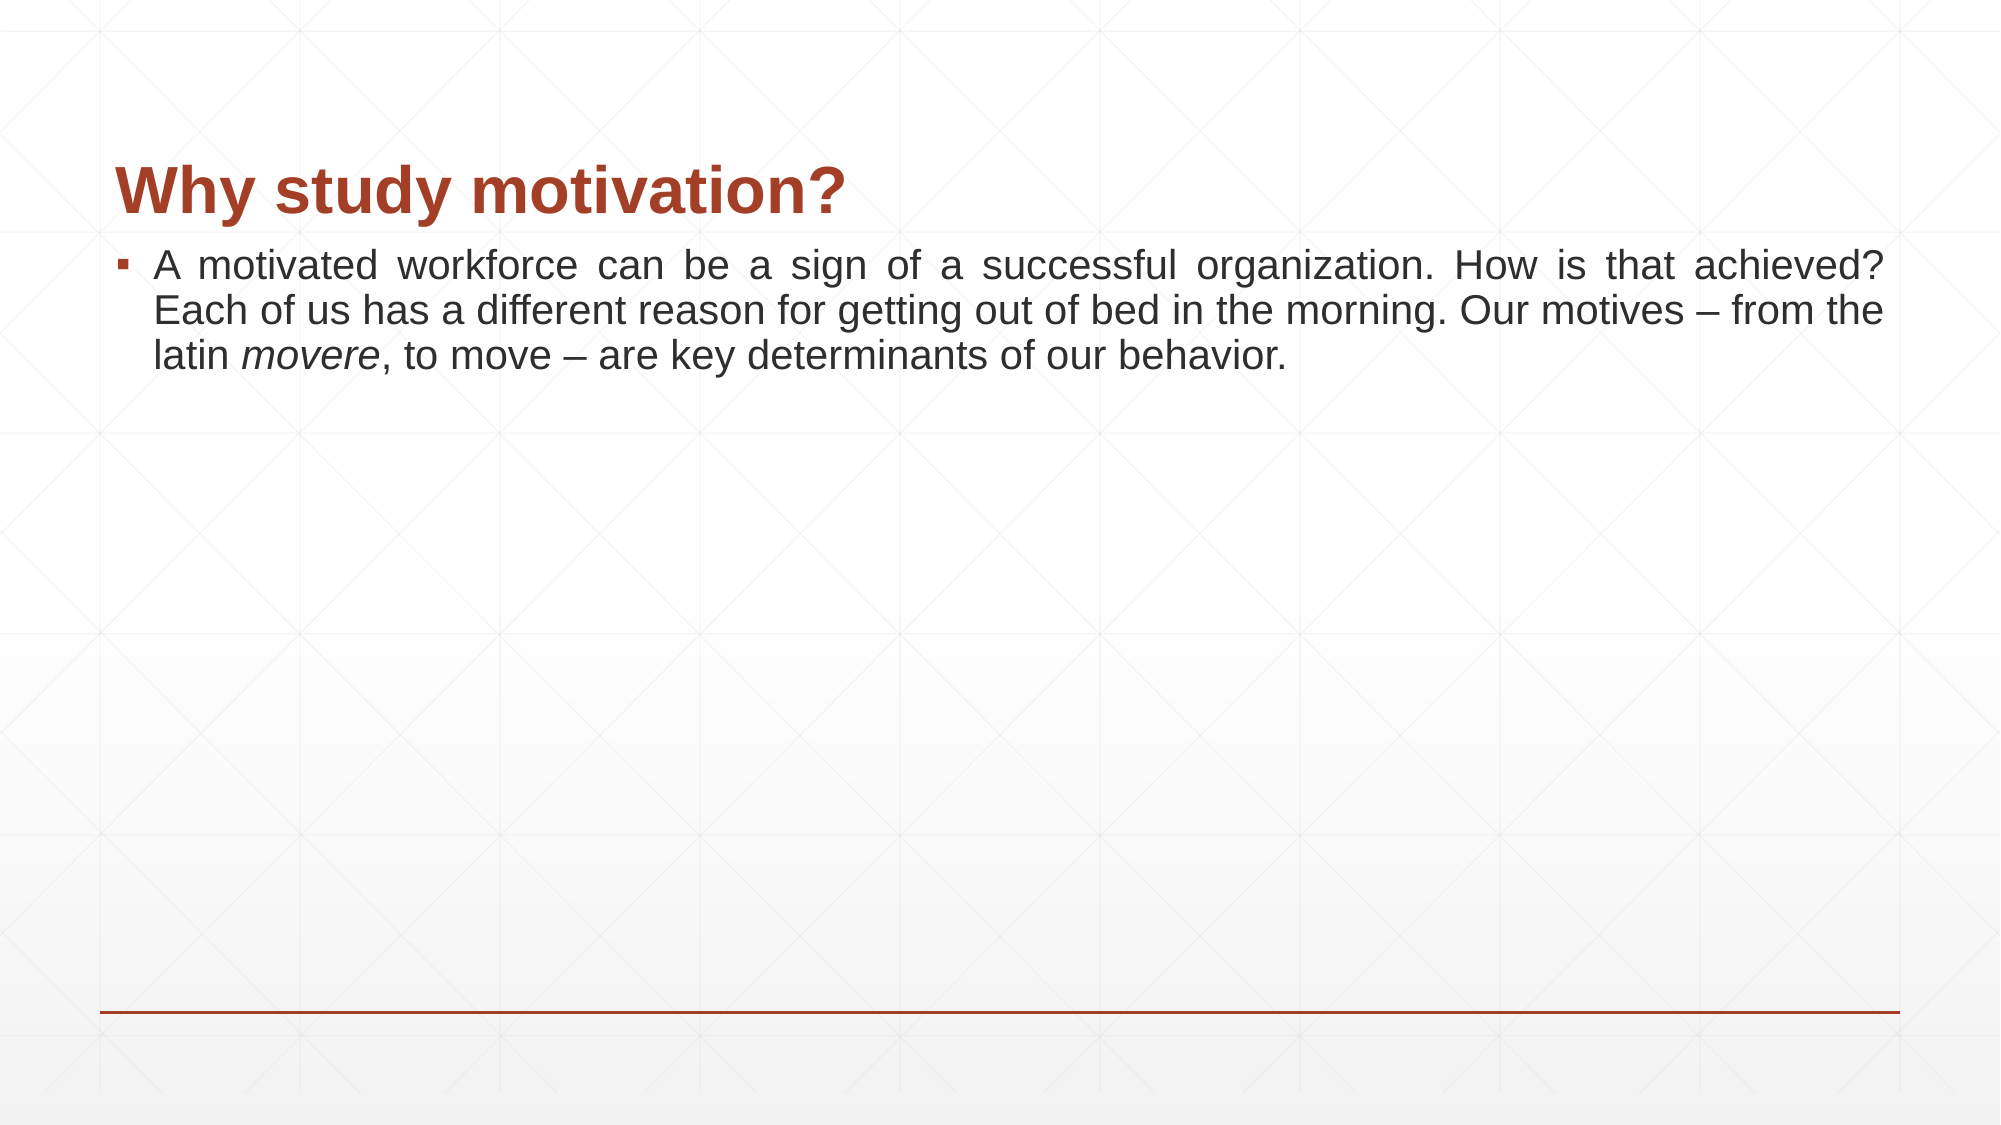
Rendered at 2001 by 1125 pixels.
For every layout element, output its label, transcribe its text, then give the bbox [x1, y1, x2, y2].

list A motivated workforce can be a sign of a successful organization. How is that achieved? Each of us has a different reason for getting out of bed in the morning. Our motives – from the latin movere, to move – are key determinants of our behavior. [100, 235, 1901, 985]
title Why study motivation? [100, 32, 1901, 235]
